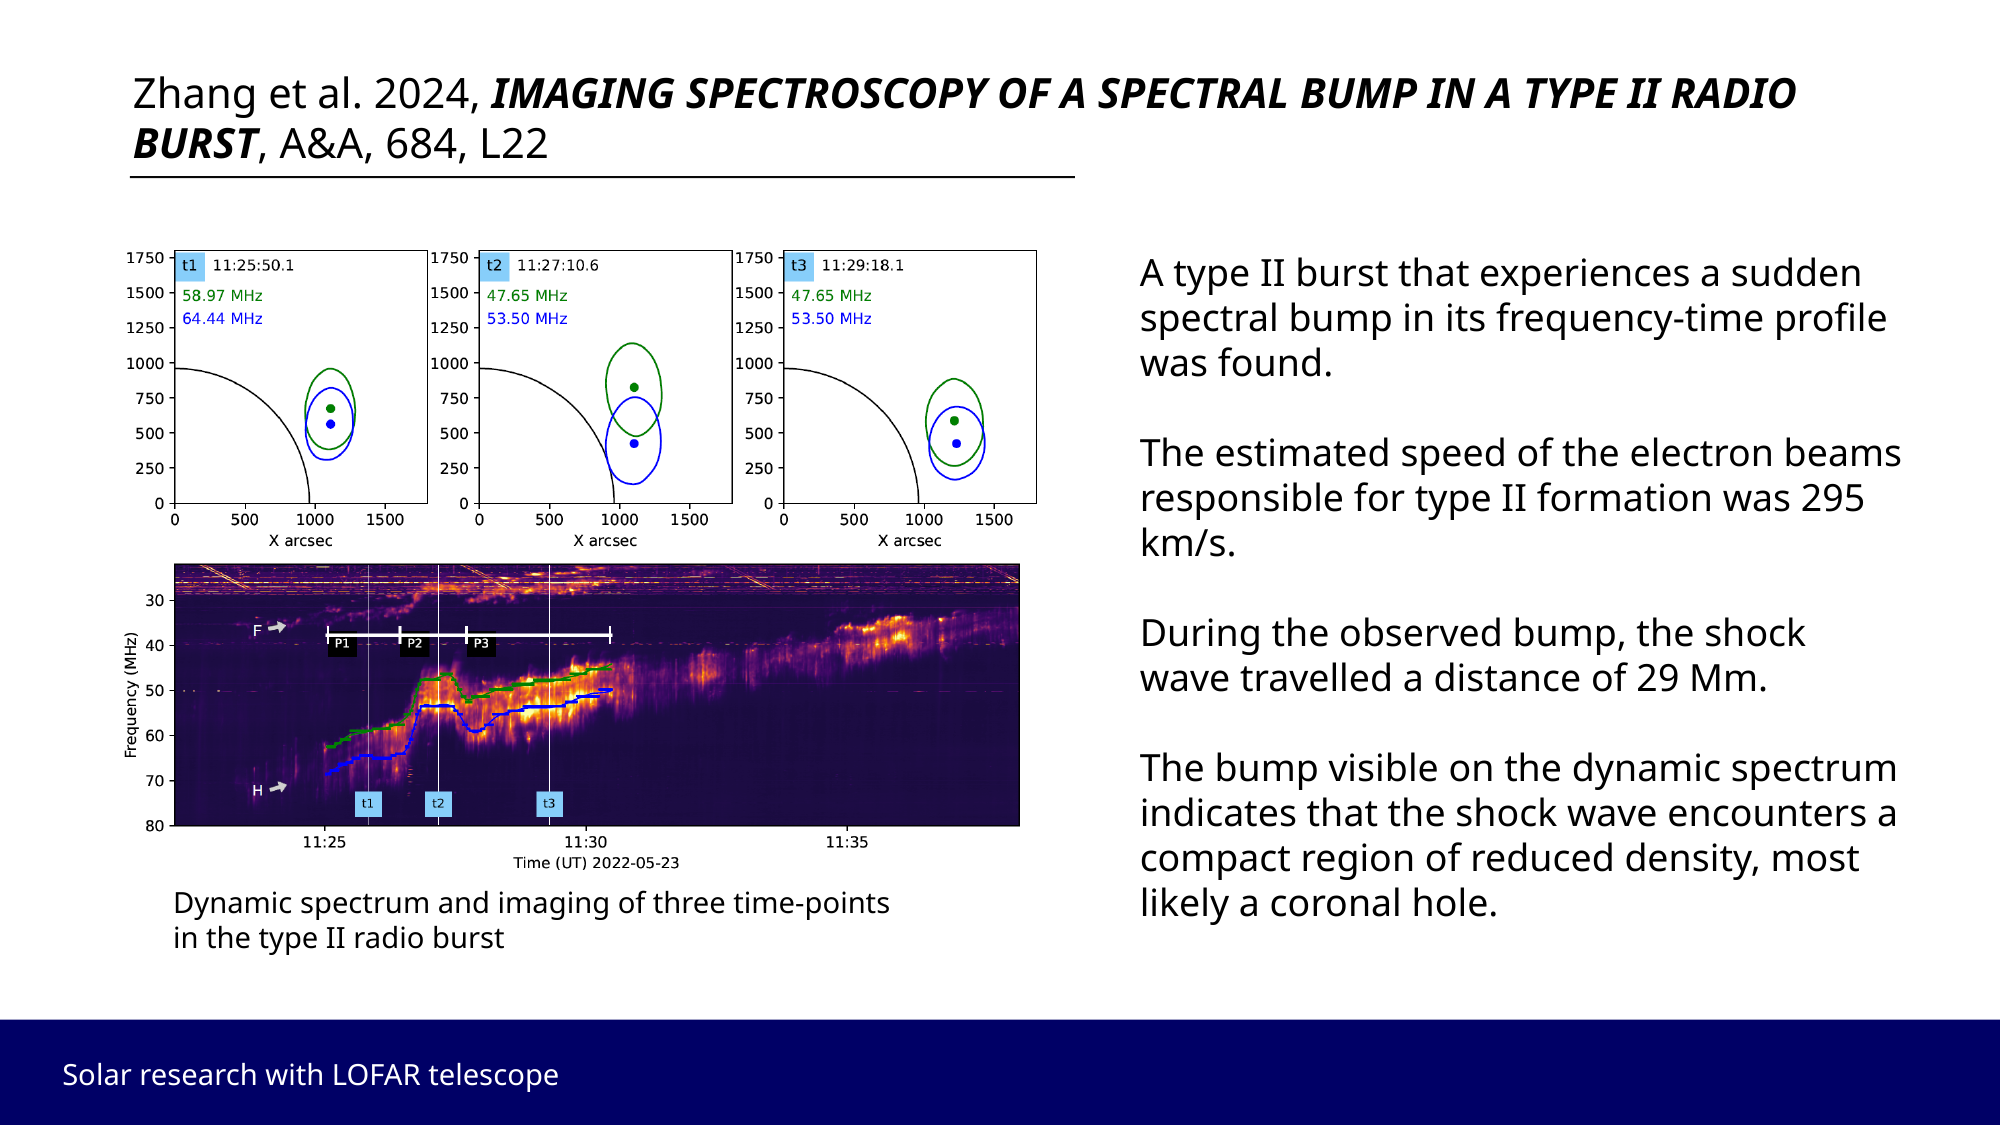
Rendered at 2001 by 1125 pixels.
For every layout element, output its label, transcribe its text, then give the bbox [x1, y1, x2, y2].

slide_number Solar research with LOFAR telescope [47, 1033, 815, 1109]
text_box Dynamic spectrum and imaging of three time-points in the type II radio burst [158, 879, 908, 962]
picture [118, 242, 1043, 879]
text_box A type II burst that experiences a sudden spectral bump in its frequency-time profile was found. The estimated speed of the electron beams responsible for type II formation was 295 km/s. During the observed bump, the shock wave travelled a distance of 29 Mm. The bump visible on the dynamic spectrum indicates that the shock wave encounters a compact region of reduced density, most likely a coronal hole. [1125, 242, 1919, 932]
text_box Zhang et al. 2024, IMAGING SPECTROSCOPY OF A SPECTRAL BUMP IN A TYPE II RADIO BURST, A&A, 684, L22 [118, 58, 1890, 174]
text_box [0, 1019, 2000, 1125]
